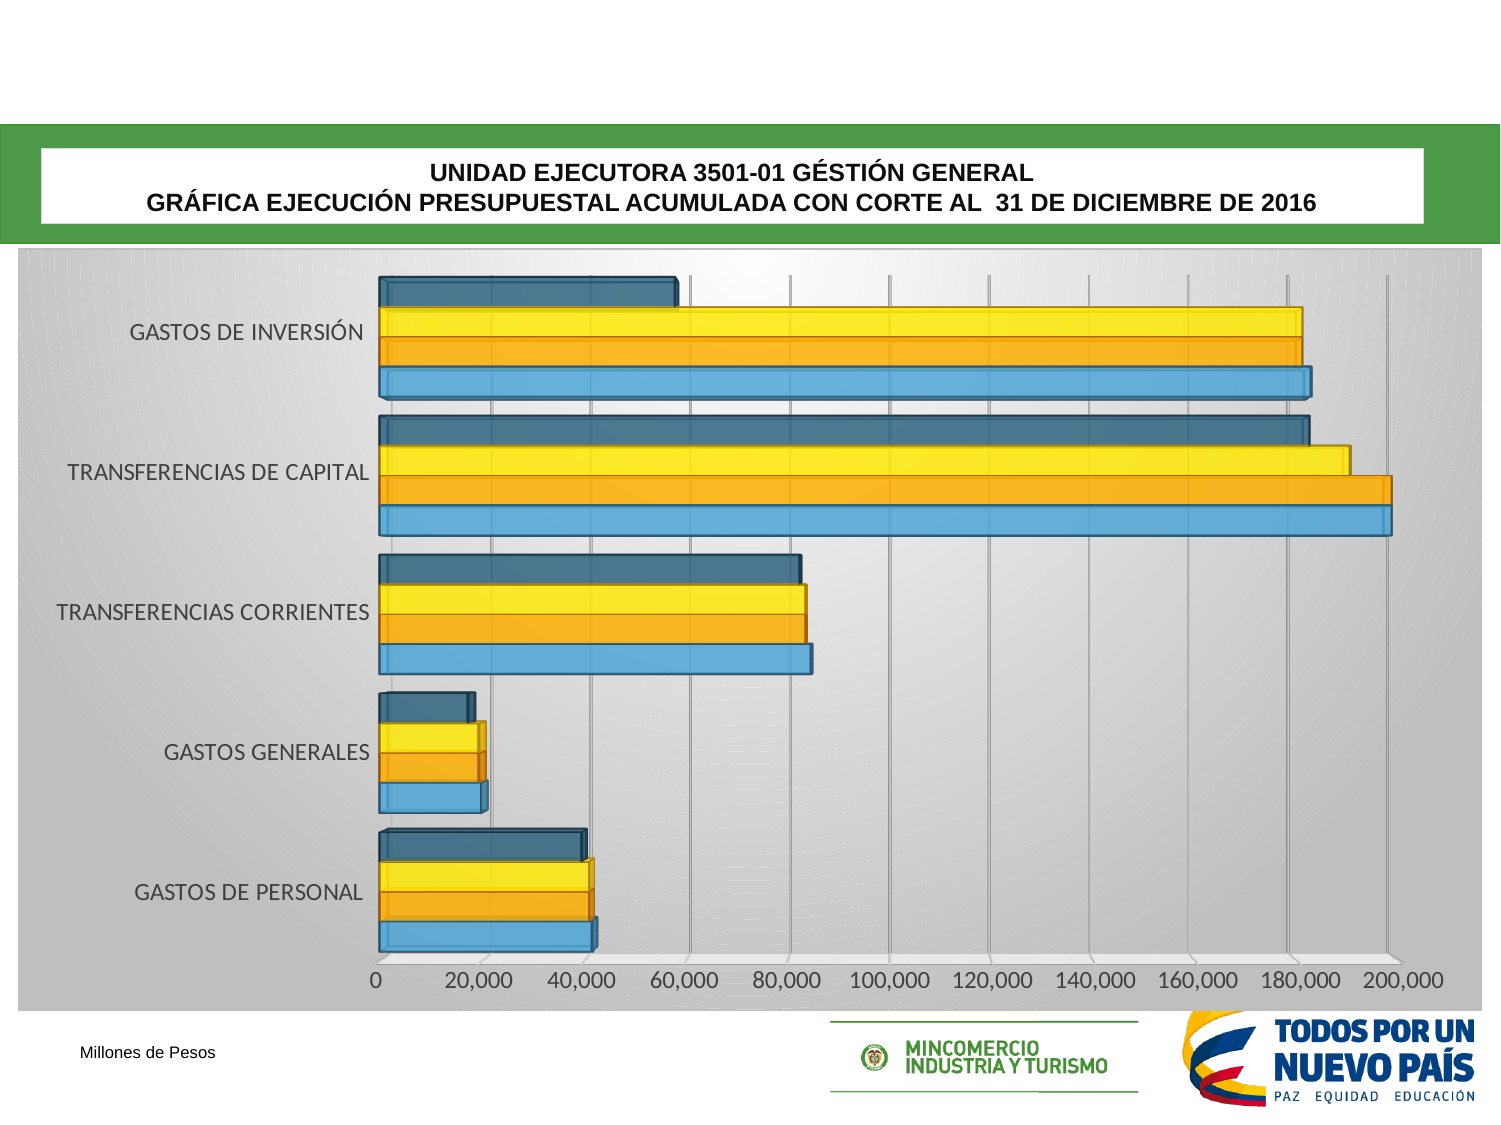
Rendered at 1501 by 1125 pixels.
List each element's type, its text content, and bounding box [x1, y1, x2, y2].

text_box UNIDAD EJECUTORA 3501-01 GÉSTIÓN GENERAL GRÁFICA EJECUCIÓN PRESUPUESTAL ACUMULADA CON CORTE AL 31 DE DICIEMBRE DE 2016 [41, 148, 1424, 224]
picture [820, 968, 1493, 1115]
chart [17, 248, 1483, 1012]
text_box Millones de Pesos [64, 1034, 266, 1070]
